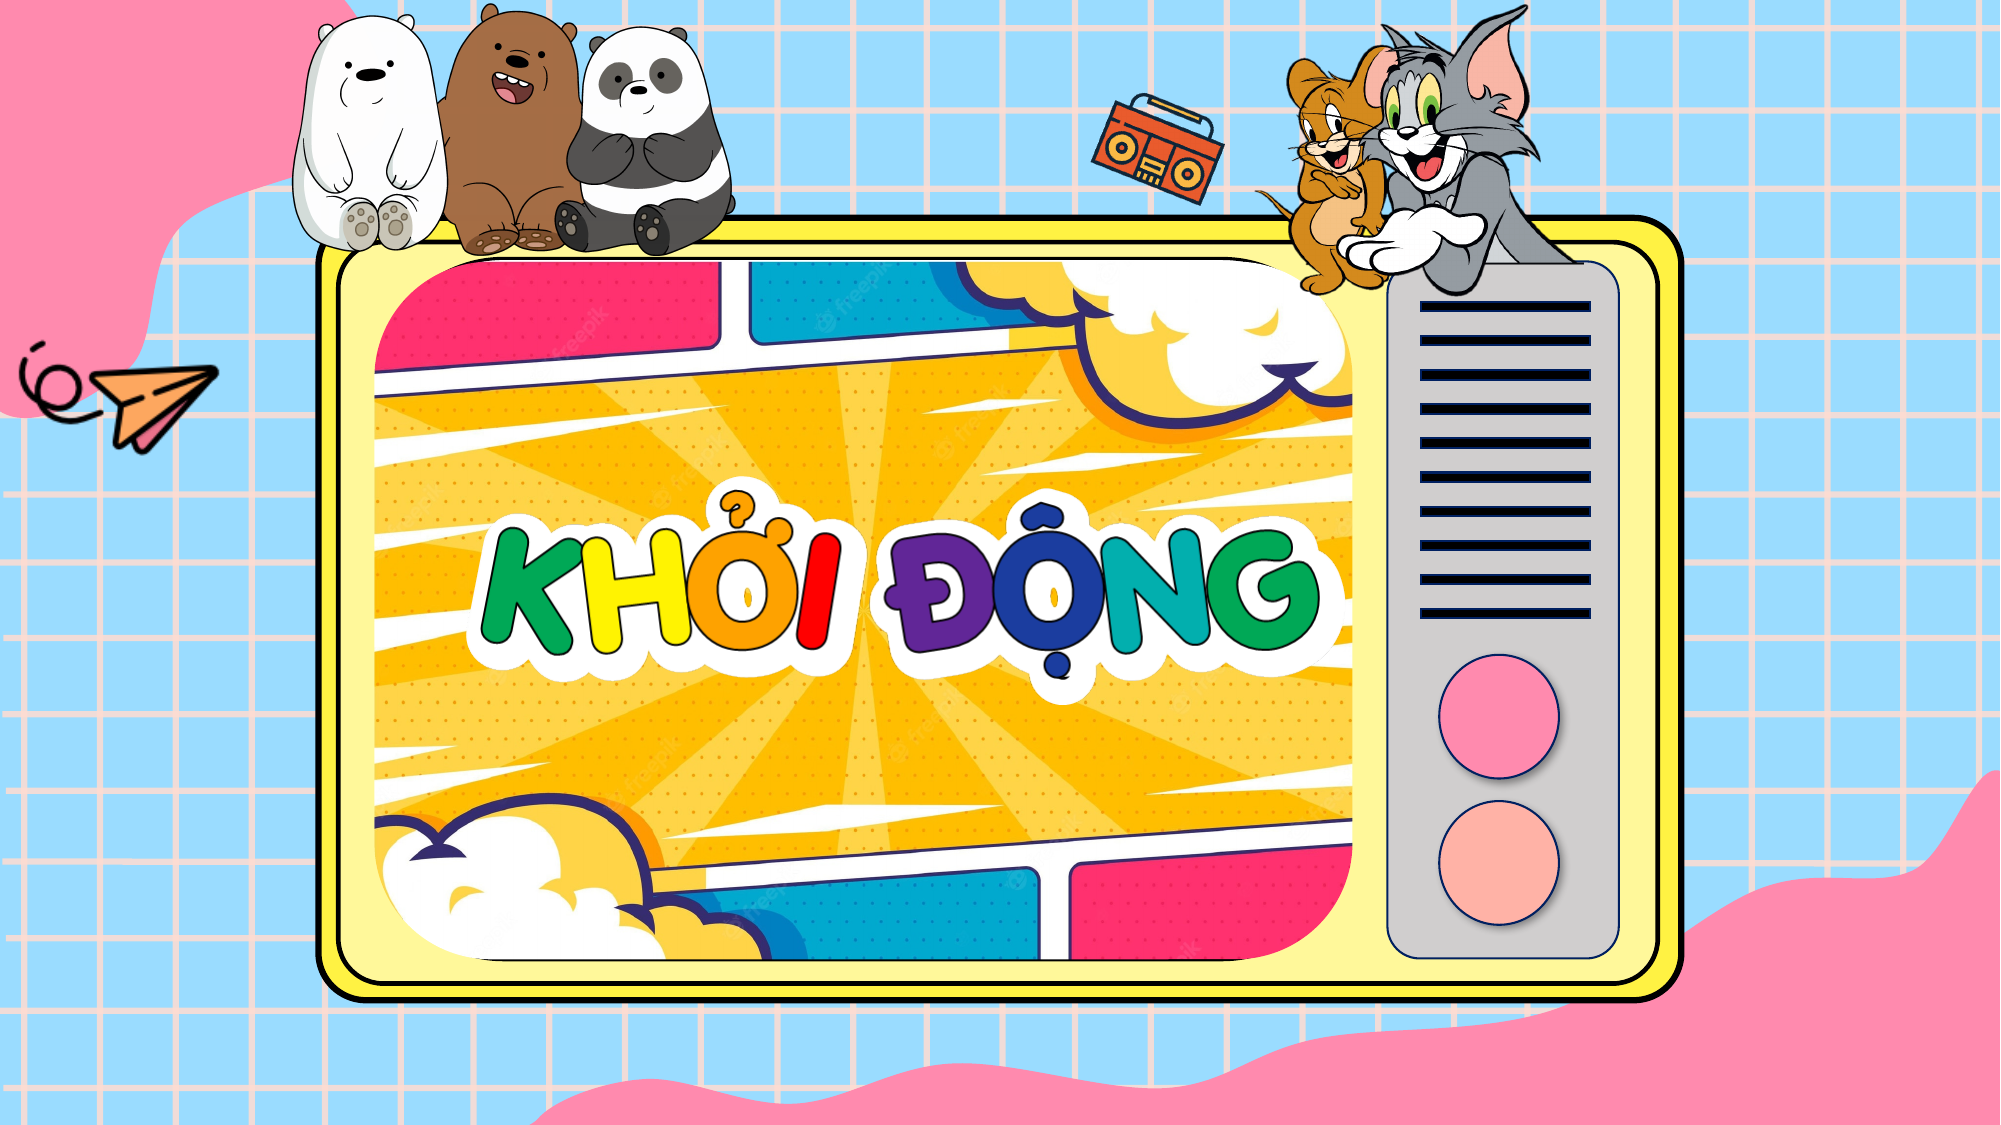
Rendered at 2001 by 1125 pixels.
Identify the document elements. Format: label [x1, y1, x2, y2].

picture [291, 1, 736, 256]
picture [466, 476, 1356, 705]
text_box [318, 217, 1682, 1001]
picture [1226, 4, 1592, 297]
text_box [0, 0, 2000, 1125]
picture [1102, 84, 1220, 203]
picture [0, 312, 250, 486]
